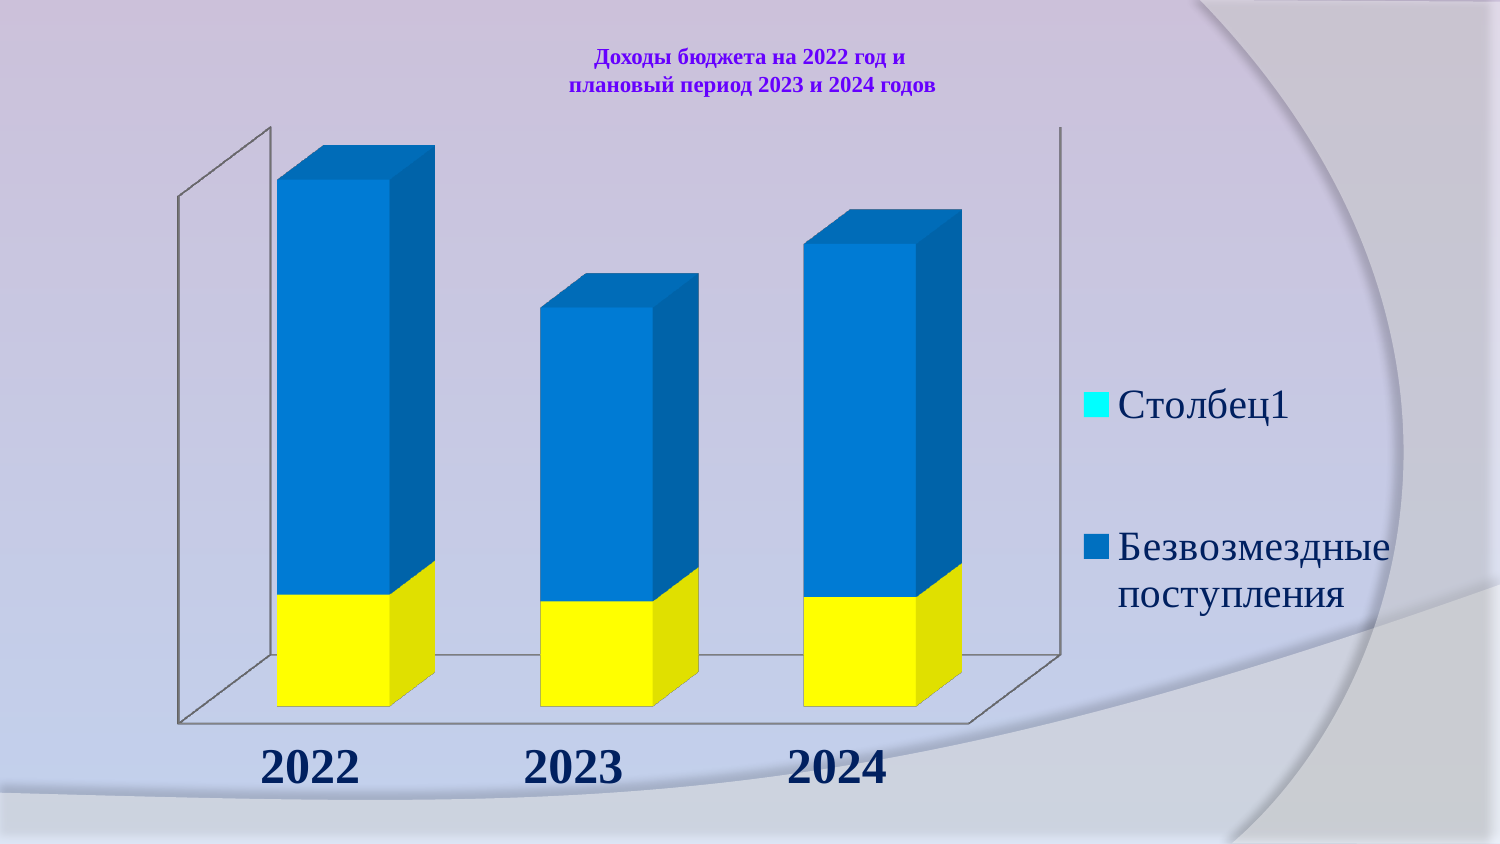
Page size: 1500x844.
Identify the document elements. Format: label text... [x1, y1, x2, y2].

chart [116, 93, 1429, 809]
title Доходы бюджета на 2022 год и плановый период 2023 и 2024 годов [75, 33, 1425, 132]
